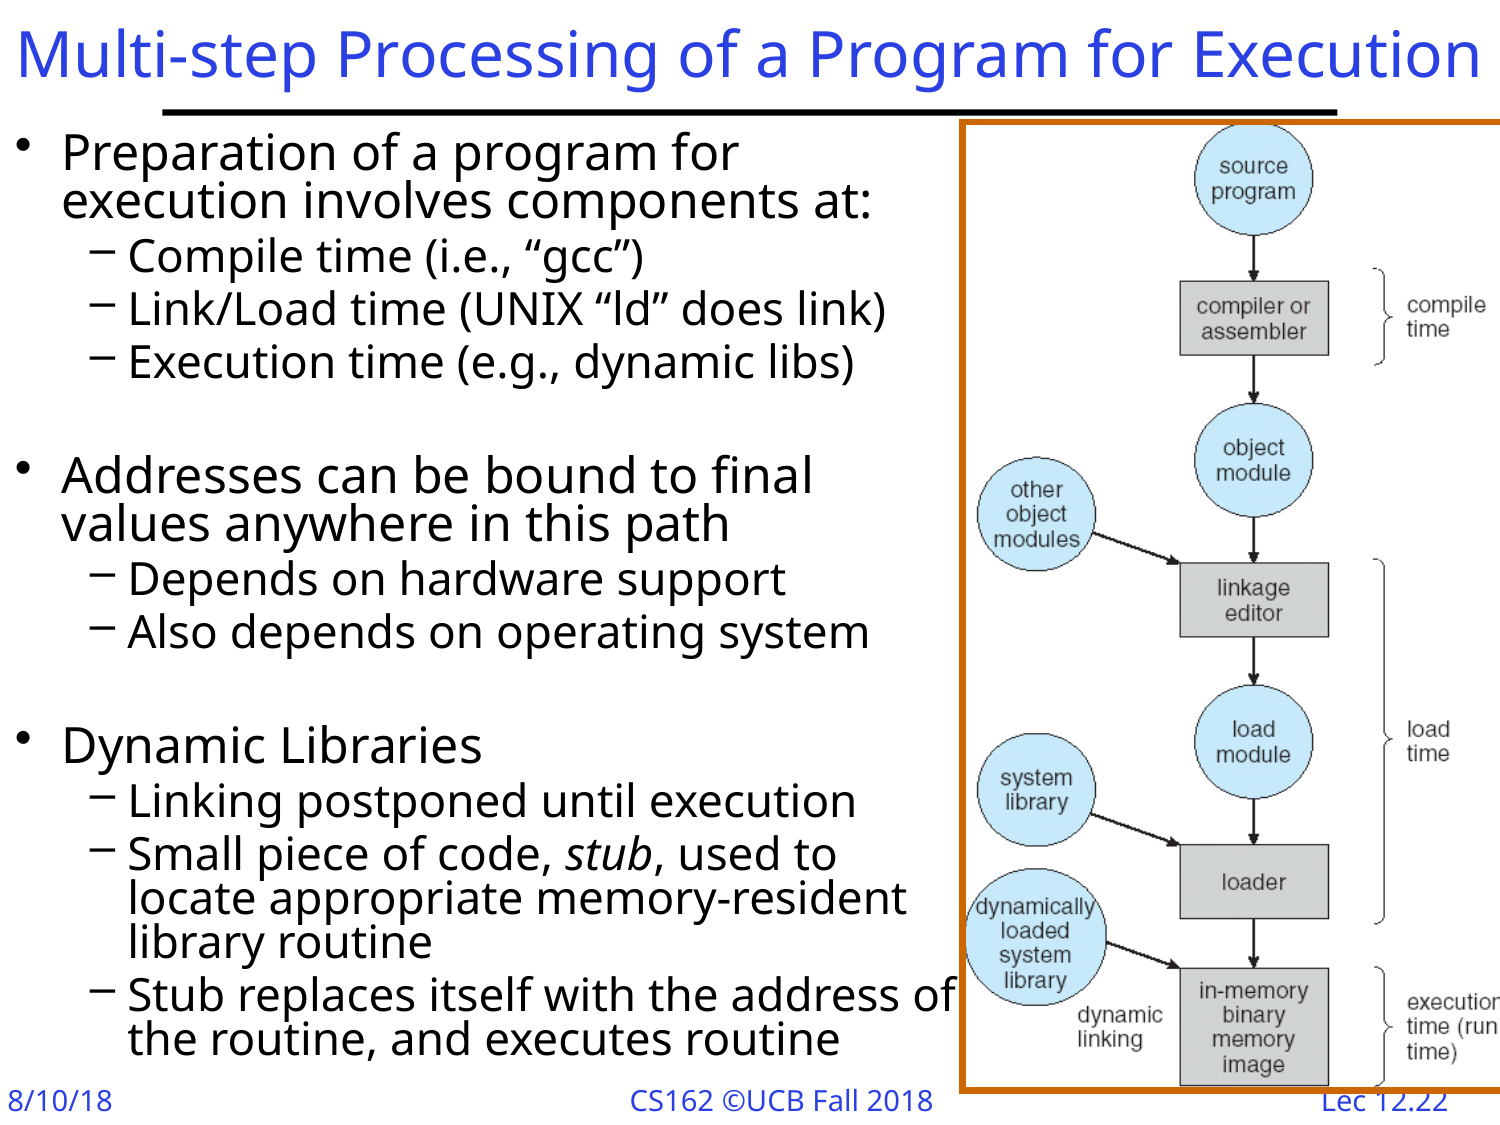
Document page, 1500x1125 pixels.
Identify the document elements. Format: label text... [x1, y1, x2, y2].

title Multi-step Processing of a Program for Execution [0, 12, 1500, 100]
list Preparation of a program for execution involves components at: Compile time (i.e., “gcc”) Link/Load time (UNIX “ld” does link) Execution time (e.g., dynamic libs) Addresses can be bound to final values anywhere in this path Depends on hardware support Also depends on operating system Dynamic Libraries Linking postponed until execution Small piece of code, stub, used to locate appropriate memory-resident library routine Stub replaces itself with the address of the routine, and executes routine [0, 125, 988, 1100]
picture [965, 124, 1500, 1088]
